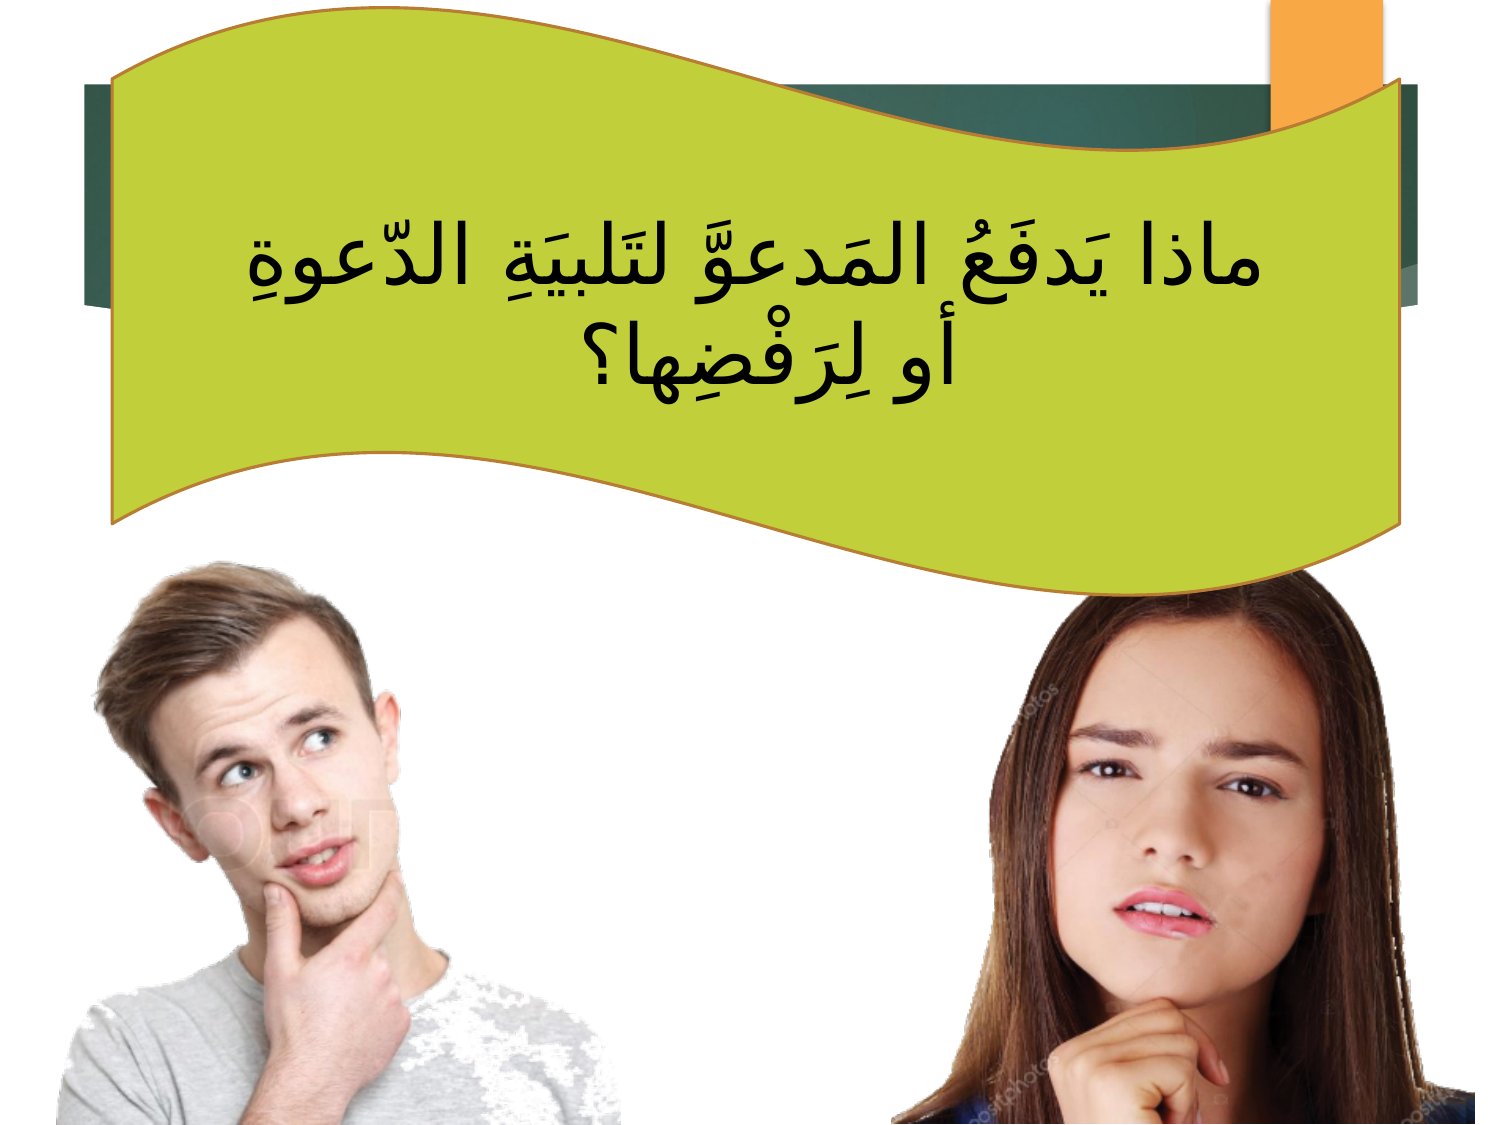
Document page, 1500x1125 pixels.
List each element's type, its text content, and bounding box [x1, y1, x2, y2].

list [891, 544, 1475, 1124]
picture [41, 530, 621, 1125]
text_box ماذا يَدفَعُ المَدعوَّ لتَلبيَةِ الدّعوةِ أو لِرَفْضِها؟ [110, 6, 1402, 562]
